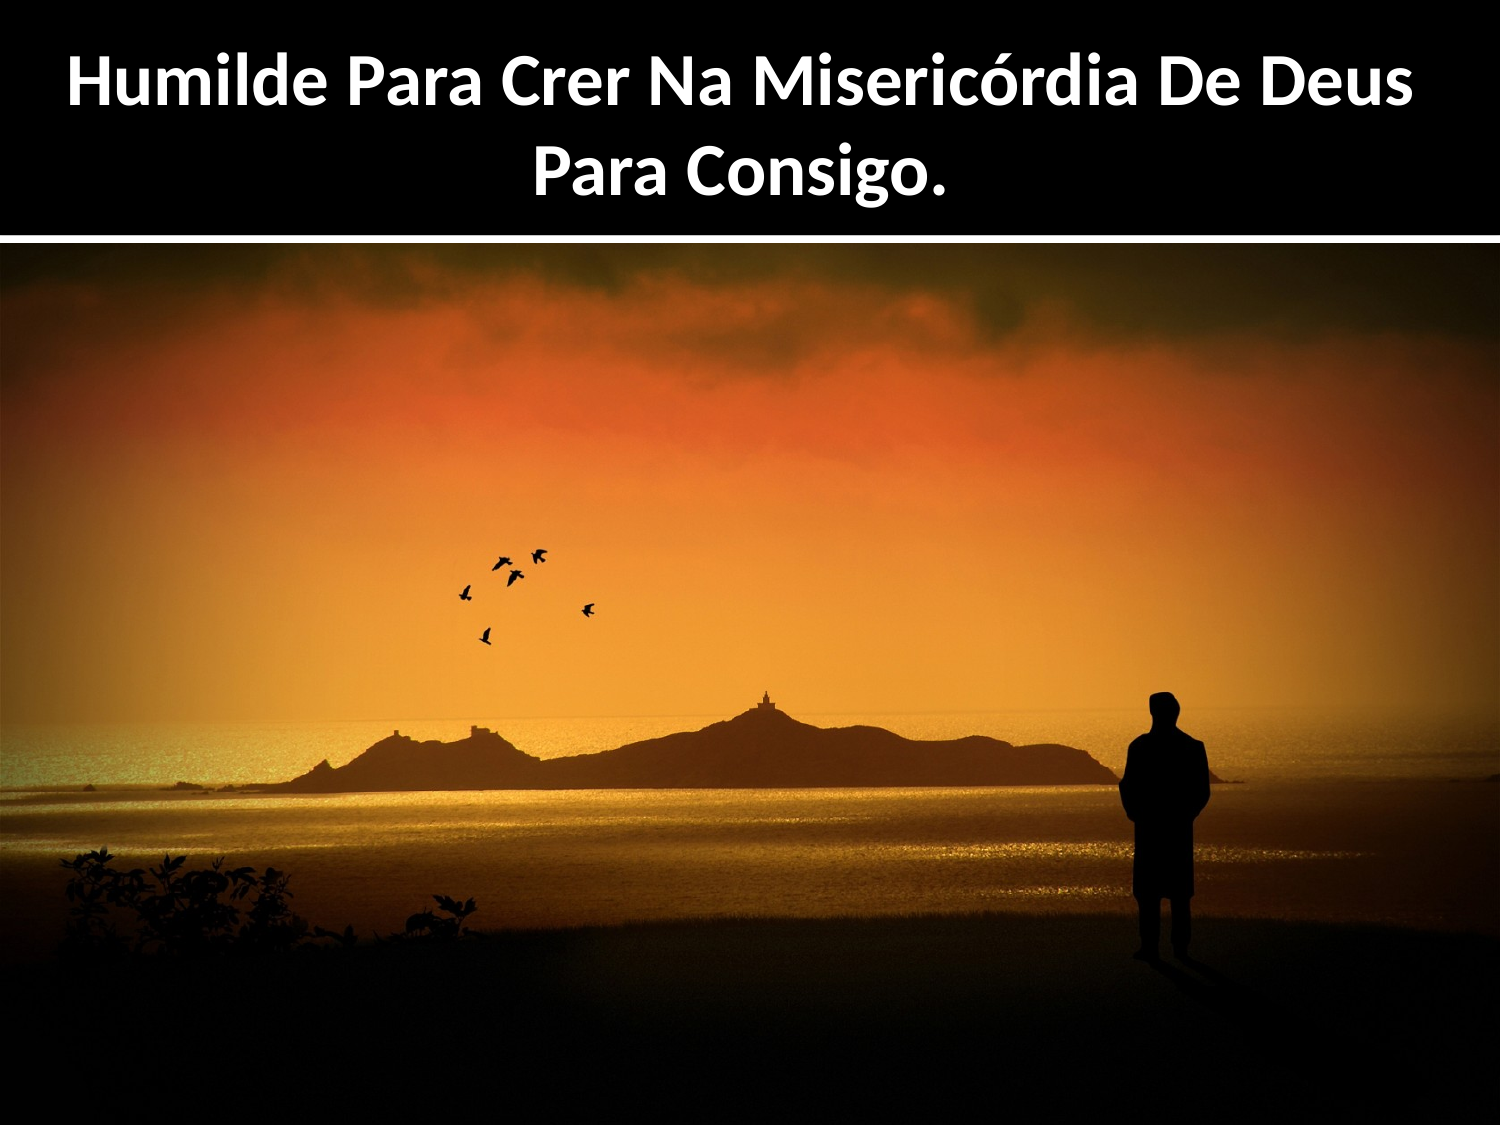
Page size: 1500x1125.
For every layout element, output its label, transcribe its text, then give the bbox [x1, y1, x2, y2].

text_box Humilde Para Crer Na Misericórdia De Deus Para Consigo. [35, 22, 1447, 218]
picture [0, 243, 1500, 1125]
